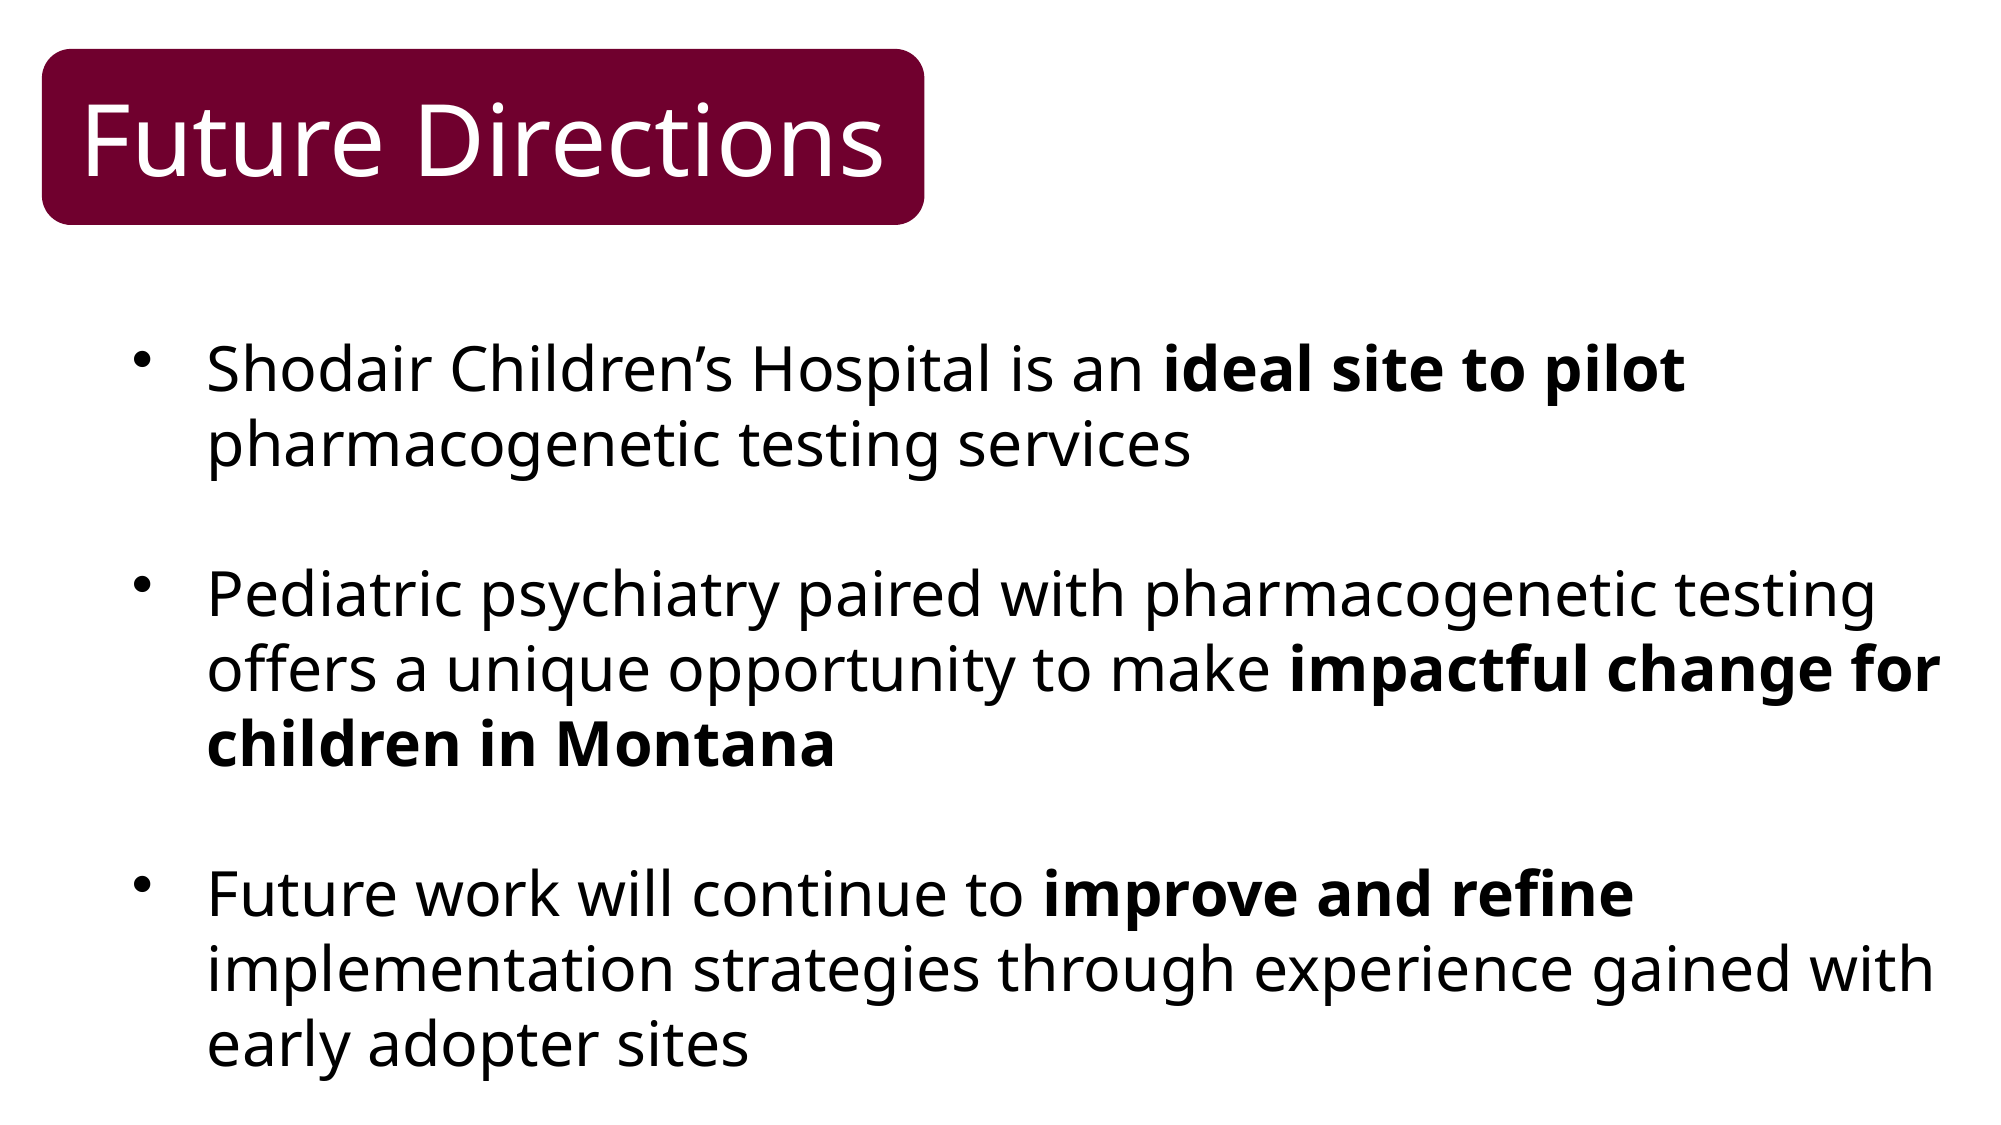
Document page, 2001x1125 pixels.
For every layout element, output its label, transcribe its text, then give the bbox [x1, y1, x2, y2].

text_box Future Directions [40, 47, 926, 199]
text_box Shodair Children’s Hospital is an ideal site to pilot pharmacogenetic testing services Pediatric psychiatry paired with pharmacogenetic testing offers a unique opportunity to make impactful change for children in Montana Future work will continue to improve and refine implementation strategies through experience gained with early adopter sites [41, 179, 1982, 1079]
